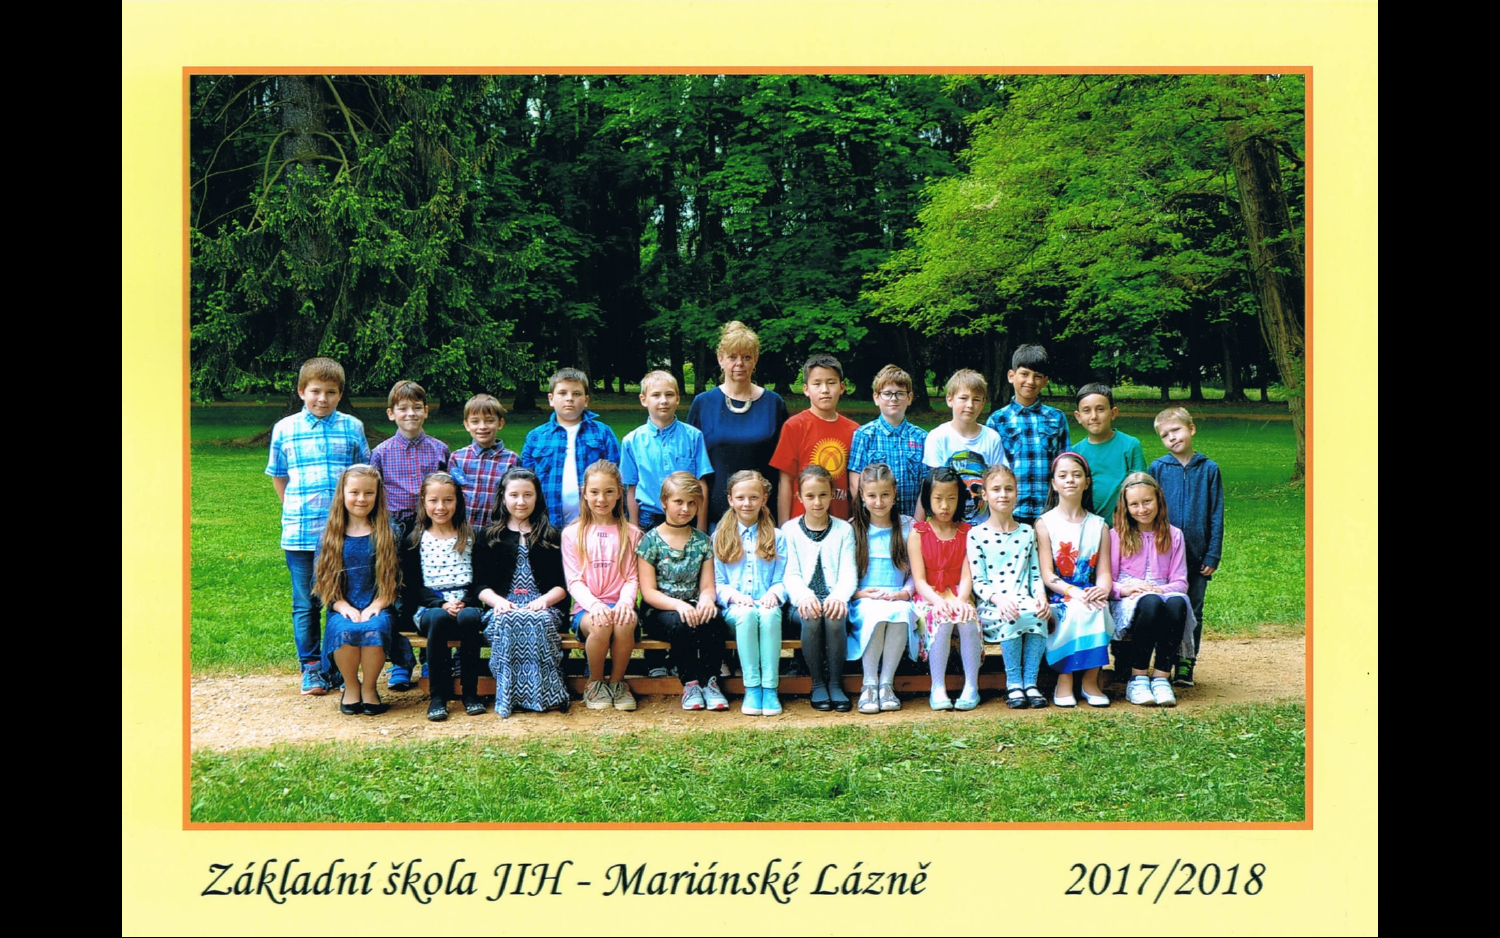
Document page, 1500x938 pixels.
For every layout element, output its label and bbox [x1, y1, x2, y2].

picture [122, 0, 1378, 937]
